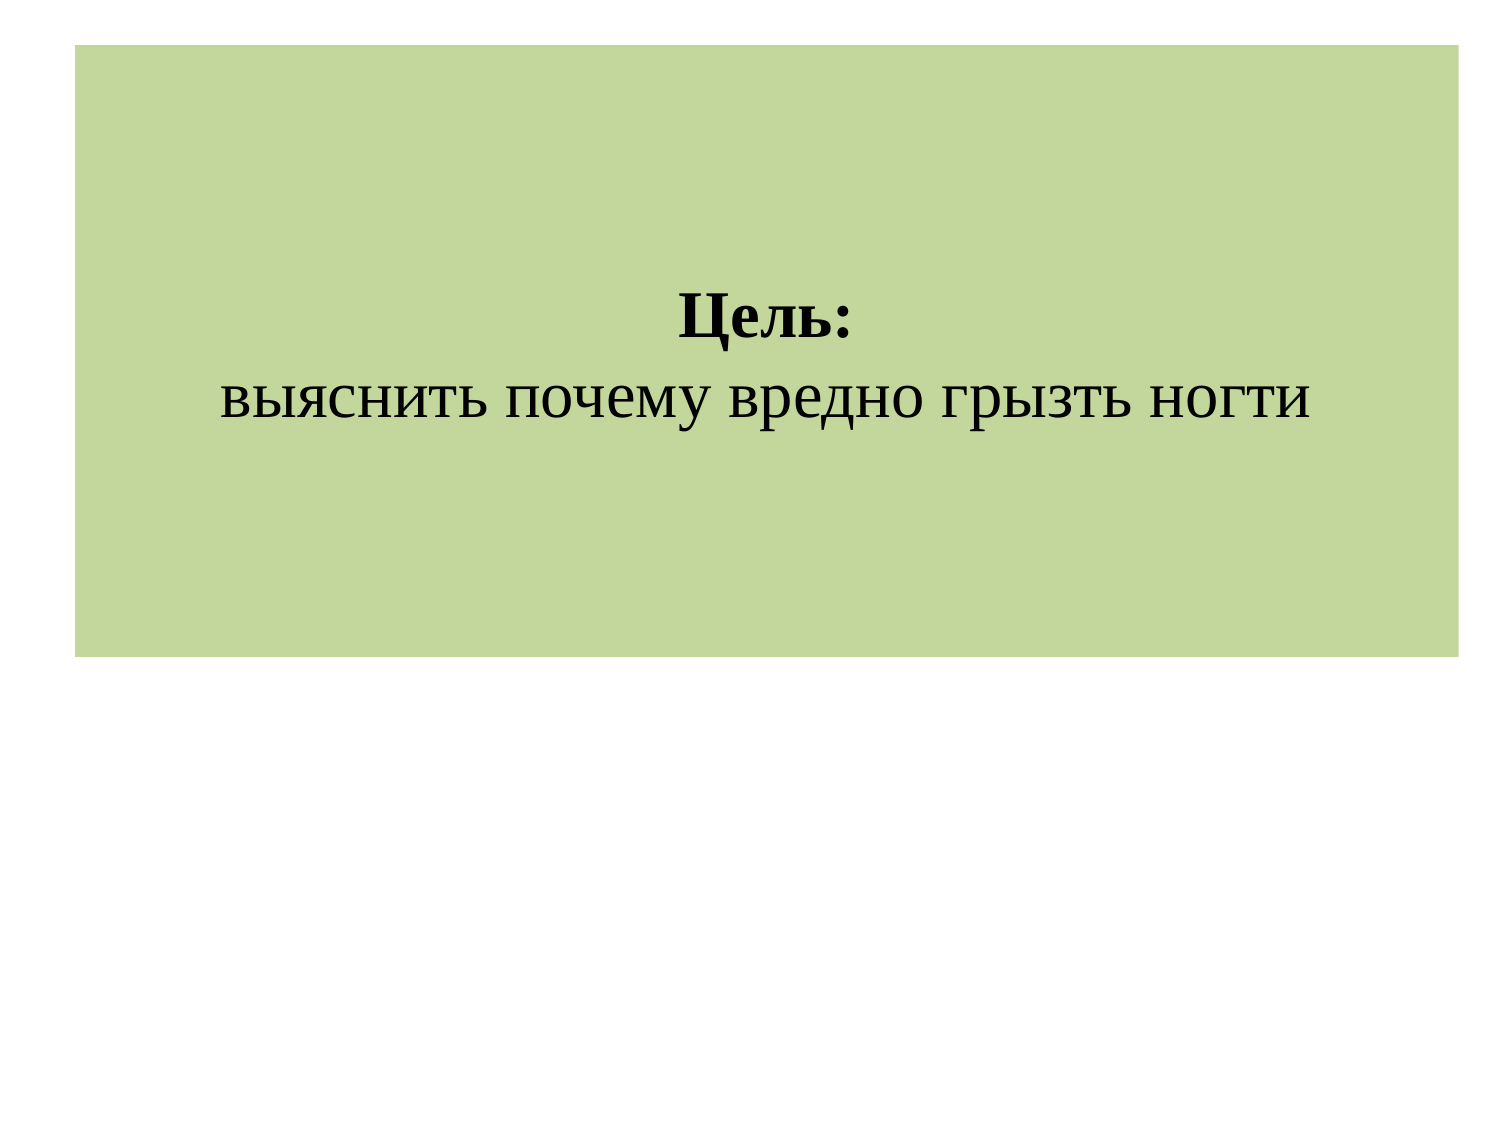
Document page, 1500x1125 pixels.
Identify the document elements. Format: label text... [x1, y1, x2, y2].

title Цель: выяснить почему вредно грызть ногти [75, 45, 1459, 657]
